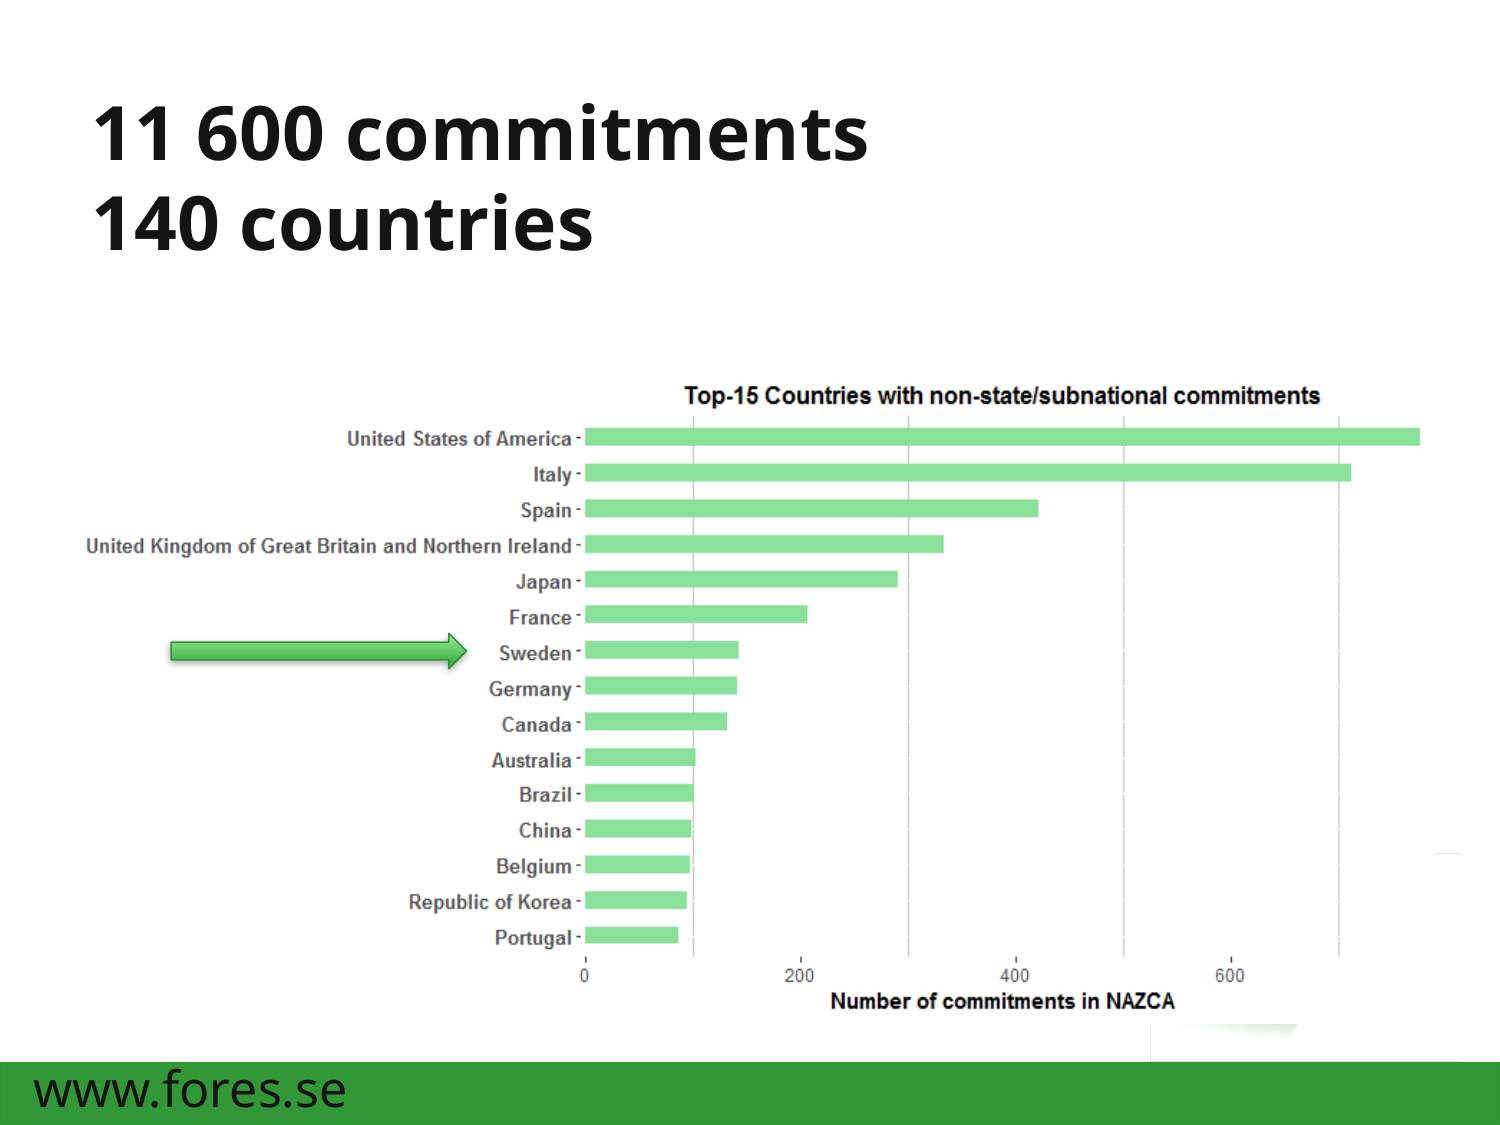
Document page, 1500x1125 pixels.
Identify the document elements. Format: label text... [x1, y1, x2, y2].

picture [76, 373, 1461, 1063]
text_box 11 600 commitments 140 countries [76, 78, 1412, 273]
